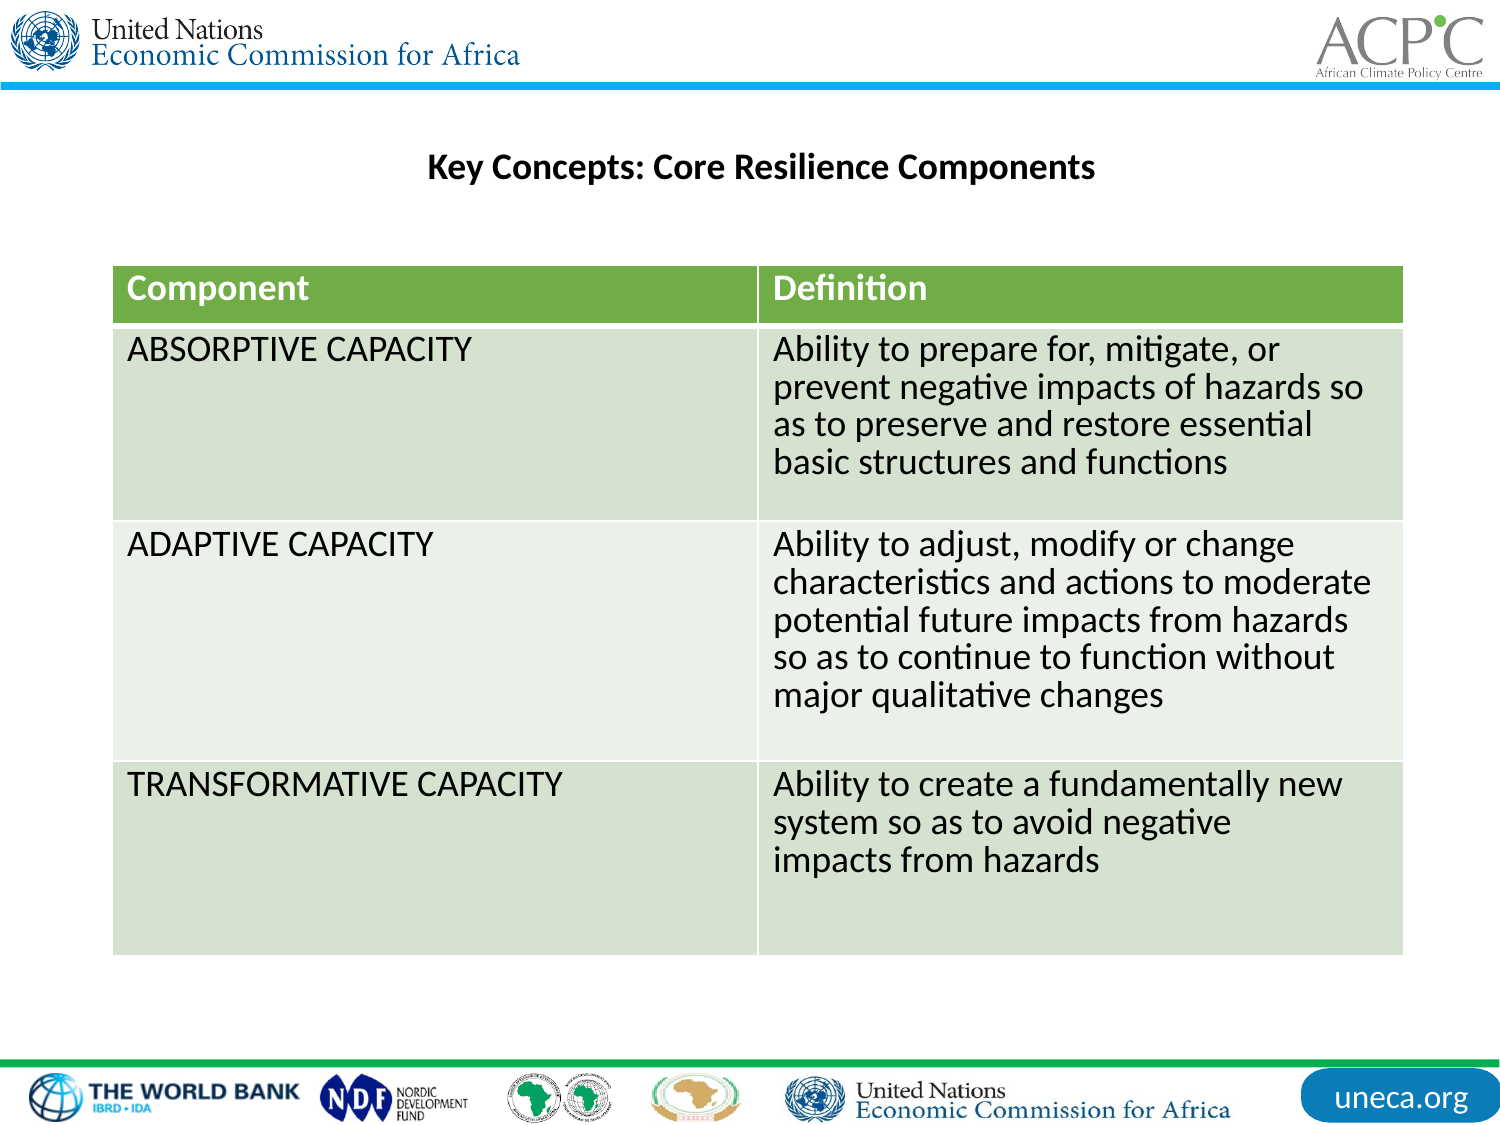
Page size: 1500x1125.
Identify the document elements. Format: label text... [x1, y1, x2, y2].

table_header Component [113, 266, 757, 323]
table_cell Ability to prepare for, mitigate, or prevent negative impacts of hazards so as to preserve and restore essential basic structures and functions [759, 329, 1403, 520]
table_cell Ability to adjust, modify or change characteristics and actions to moderate potential future impacts from hazards so as to continue to function without major qualitative changes [759, 522, 1403, 760]
picture [651, 1072, 741, 1122]
table_header Definition [759, 266, 1403, 323]
picture [11, 11, 520, 71]
table_cell TRANSFORMATIVE CAPACITY [113, 762, 757, 955]
picture [505, 1071, 614, 1124]
picture [29, 1073, 300, 1122]
table_cell ABSORPTIVE CAPACITY [113, 329, 757, 520]
table_cell Ability to create a fundamentally new system so as to avoid negative impacts from hazards [759, 762, 1403, 955]
text_box Key Concepts: Core Resilience Components [413, 134, 1112, 195]
picture [1312, 11, 1489, 81]
table_cell ADAPTIVE CAPACITY [113, 522, 757, 760]
picture [780, 1074, 1235, 1124]
picture [319, 1073, 468, 1122]
